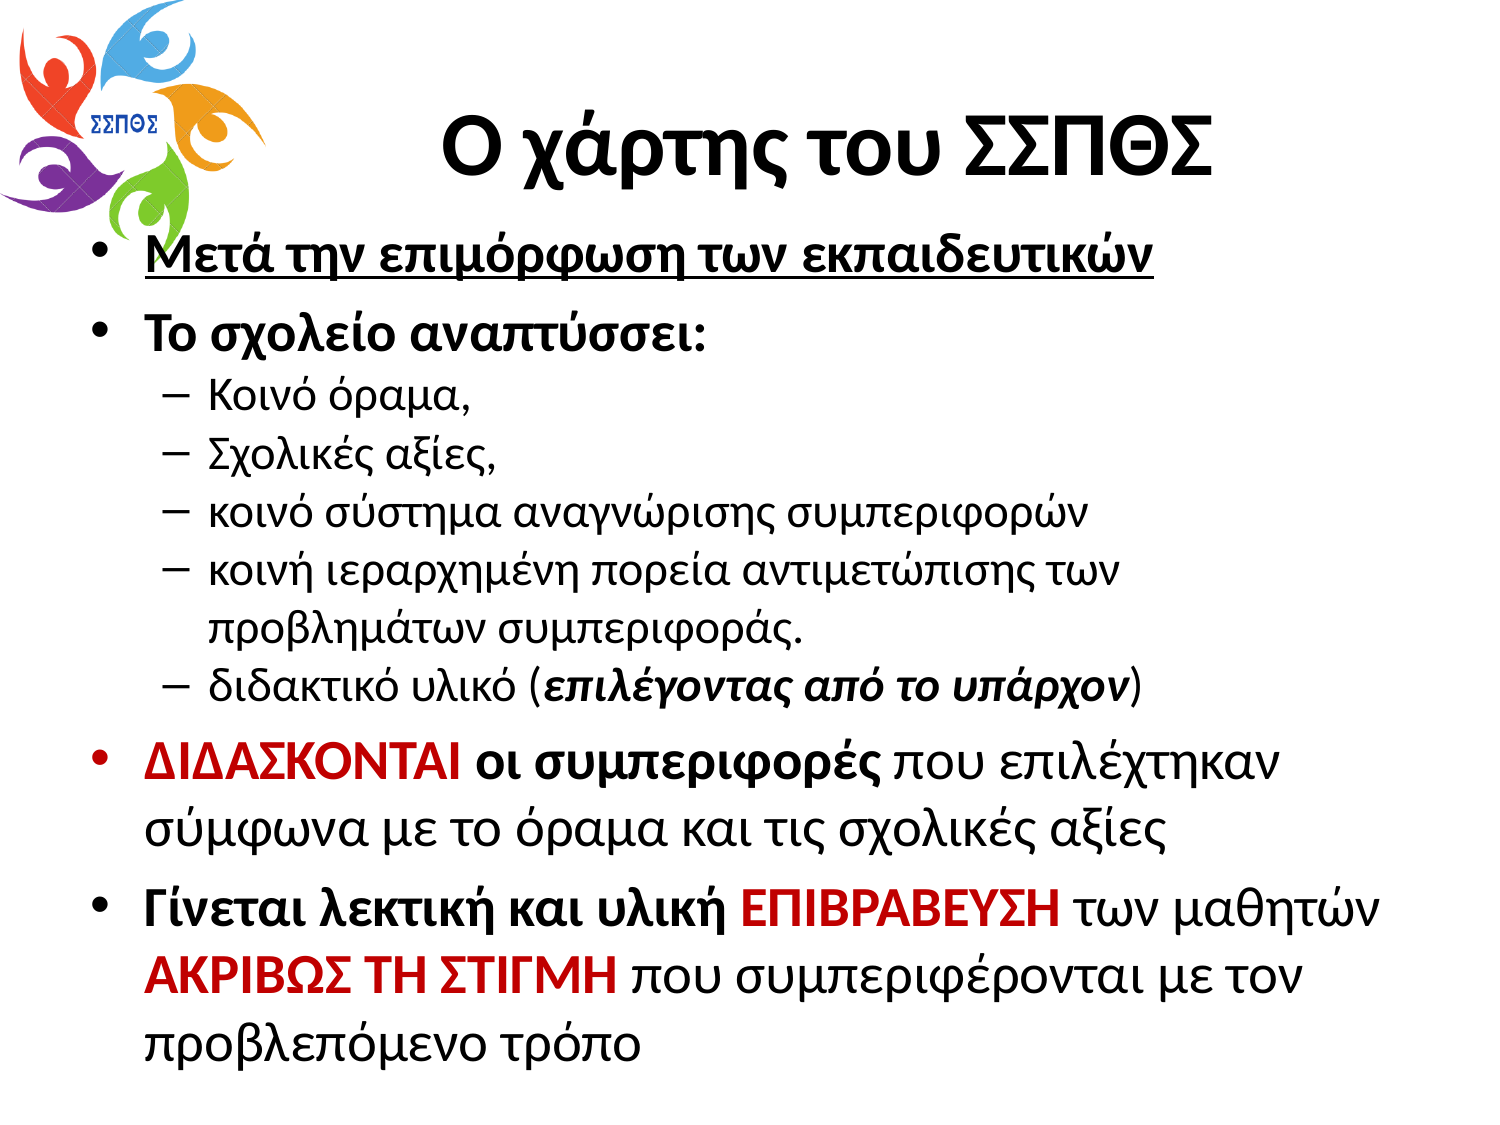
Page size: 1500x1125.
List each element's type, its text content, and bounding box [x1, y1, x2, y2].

picture [0, 0, 266, 267]
list Μετά την επιμόρφωση των εκπαιδευτικών Το σχολείο αναπτύσσει: Κοινό όραμα, Σχολικές αξίες, κοινό σύστημα αναγνώρισης συμπεριφορών κοινή ιεραρχημένη πορεία αντιμετώπισης των προβλημάτων συμπεριφοράς. διδακτικό υλικό (επιλέγοντας από το υπάρχον) ΔΙΔΑΣΚΟΝΤΑΙ οι συμπεριφορές που επιλέχτηκαν σύμφωνα με το όραμα και τις σχολικές αξίες Γίνεται λεκτική και υλική ΕΠΙΒΡΑΒΕΥΣΗ των μαθητών ΑΚΡΙΒΩΣ ΤΗ ΣΤΙΓΜΗ που συμπεριφέρονται με τον προβλεπόμενο τρόπο [75, 208, 1425, 1083]
title Ο χάρτης του ΣΣΠΘΣ [270, 45, 1425, 208]
